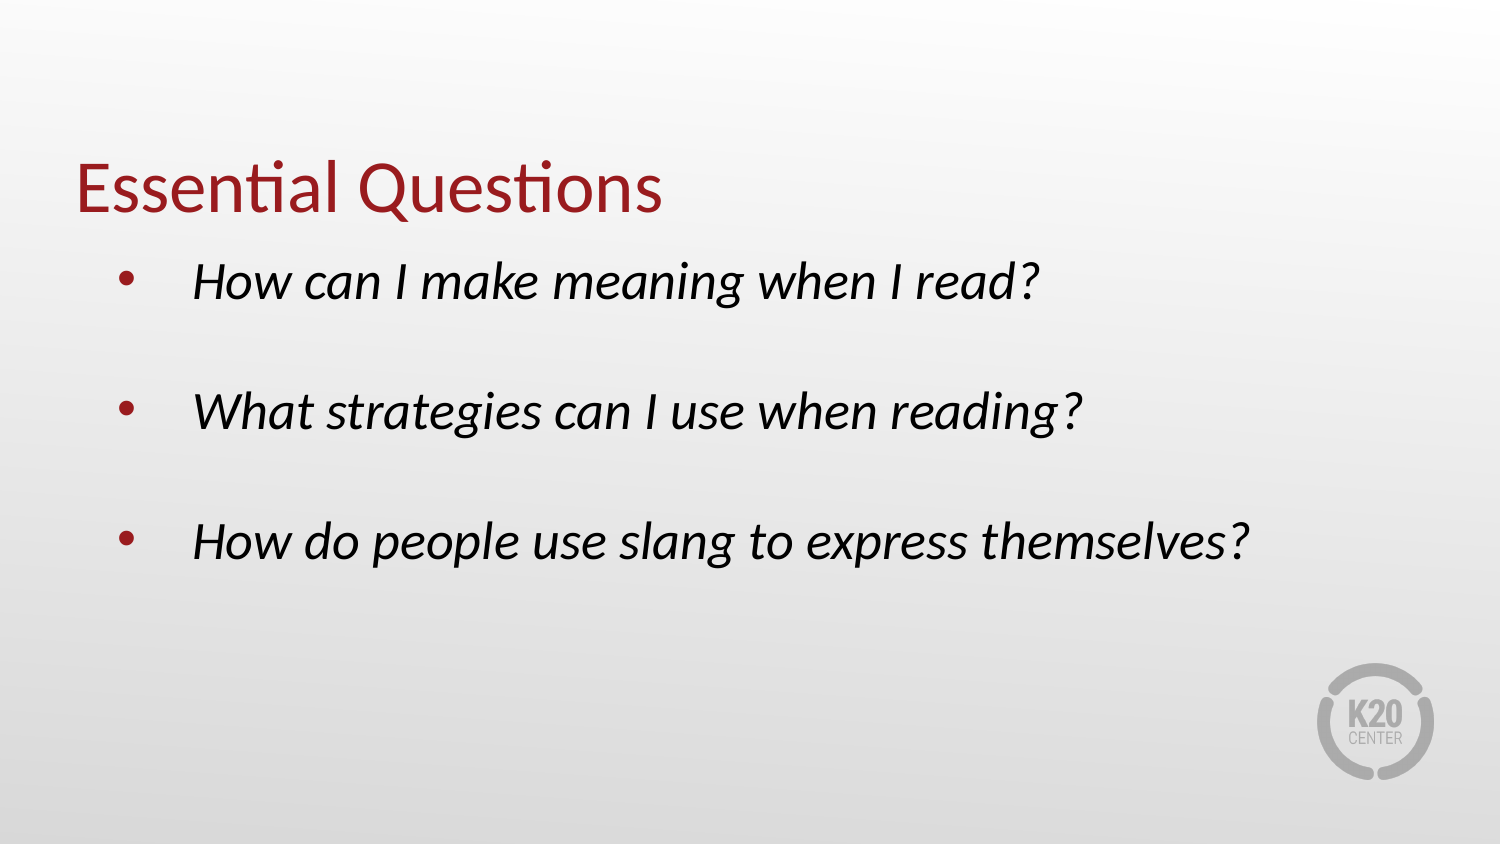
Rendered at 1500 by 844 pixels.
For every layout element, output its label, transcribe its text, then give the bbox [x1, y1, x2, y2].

title Essential Questions [75, 86, 1425, 228]
list How can I make meaning when I read? What strategies can I use when reading? How do people use slang to express themselves? [75, 238, 1425, 779]
picture [1300, 646, 1451, 797]
